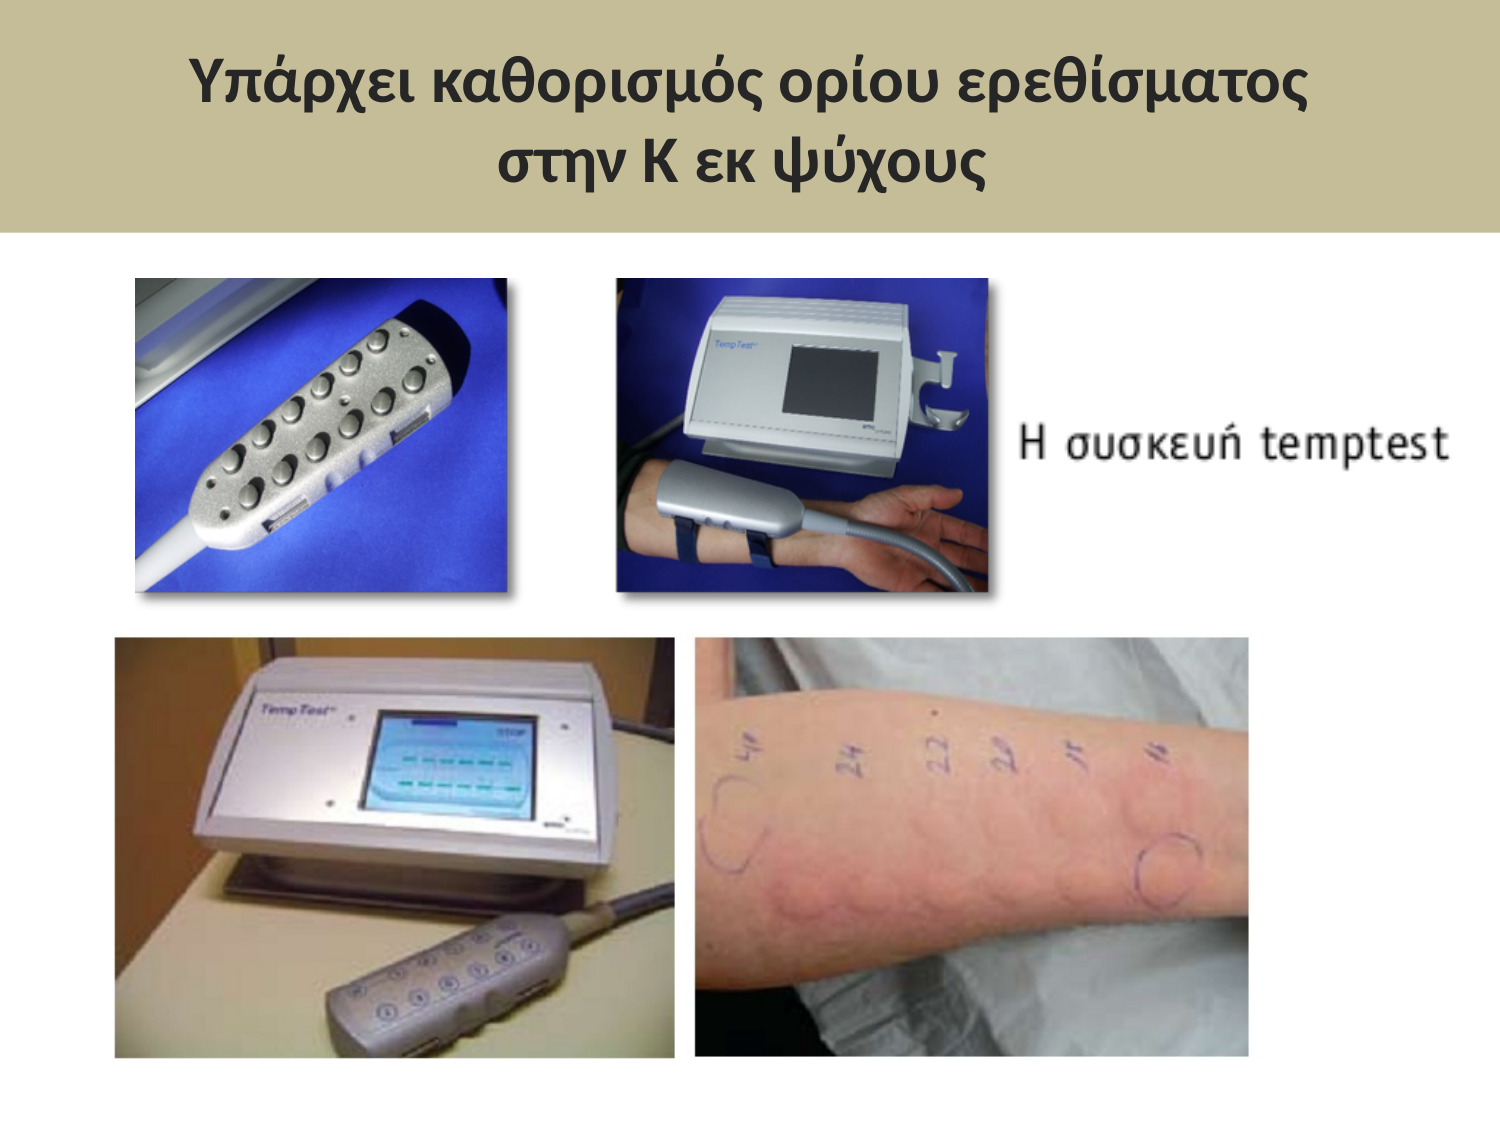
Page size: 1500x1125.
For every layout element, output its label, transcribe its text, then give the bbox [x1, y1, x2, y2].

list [111, 633, 1252, 1061]
picture [1009, 396, 1458, 481]
title Υπάρχει καθορισμός ορίου ερεθίσματος στην Κ εκ ψύχους [0, 0, 1500, 233]
picture [135, 278, 1006, 611]
